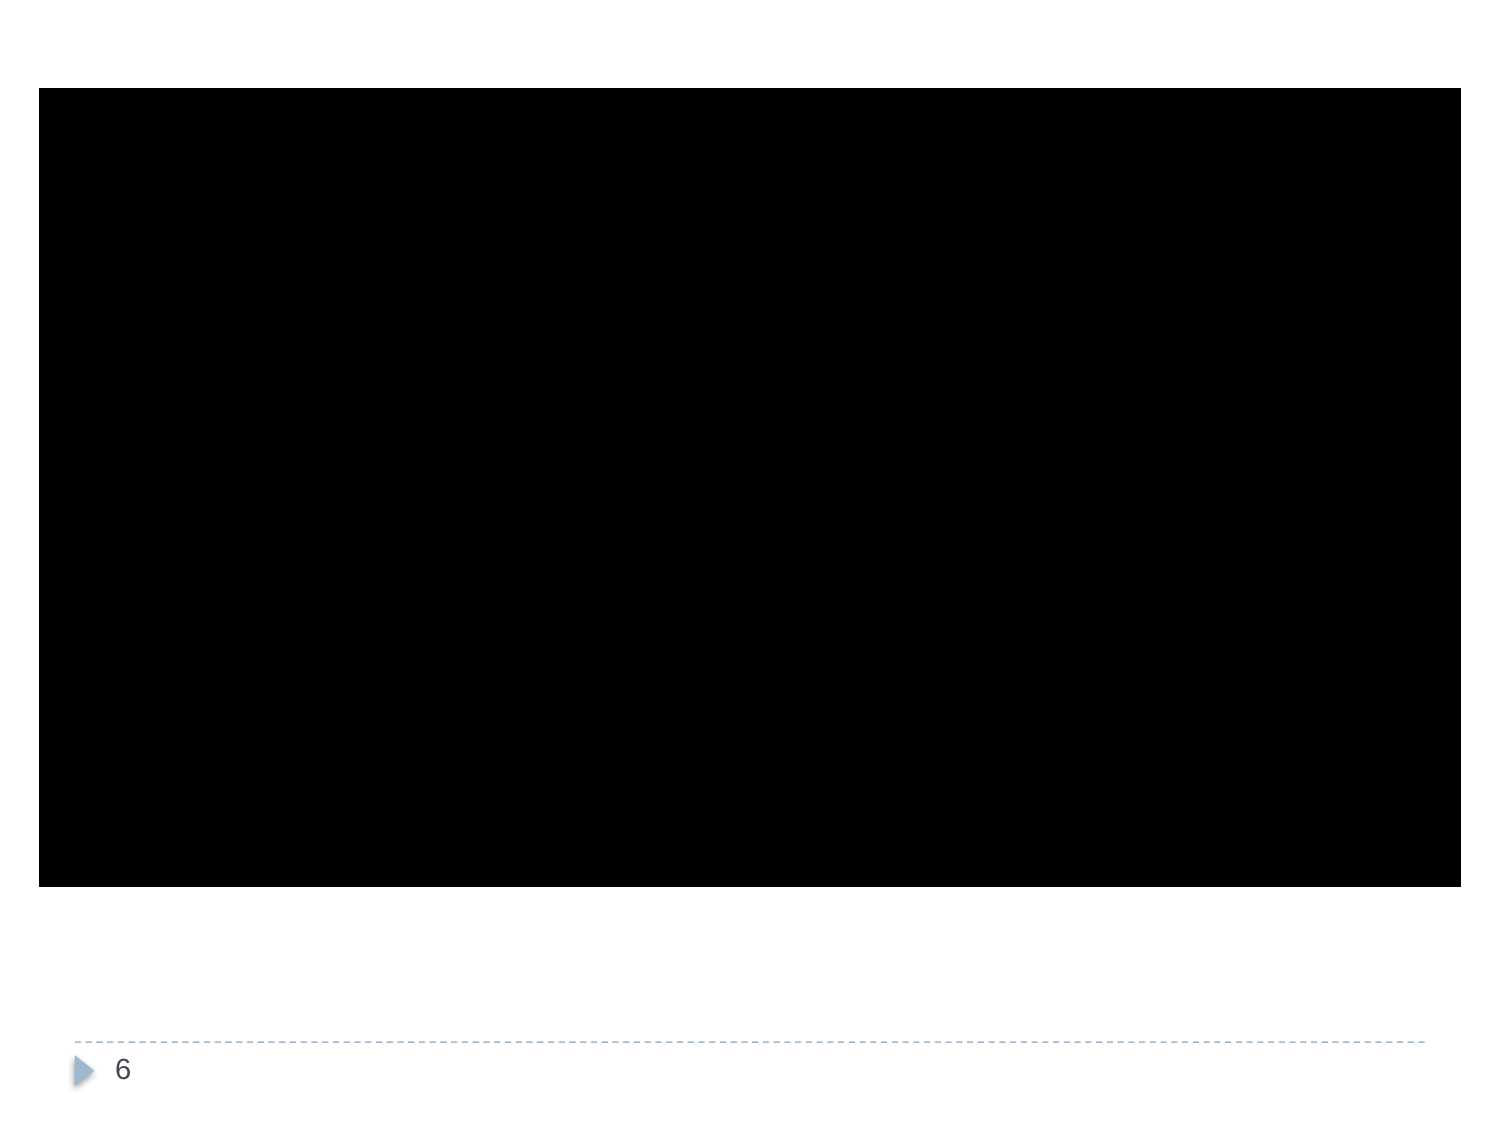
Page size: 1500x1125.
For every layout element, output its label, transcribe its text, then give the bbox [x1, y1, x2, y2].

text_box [38, 87, 1462, 888]
slide_number 6 [100, 1042, 426, 1103]
